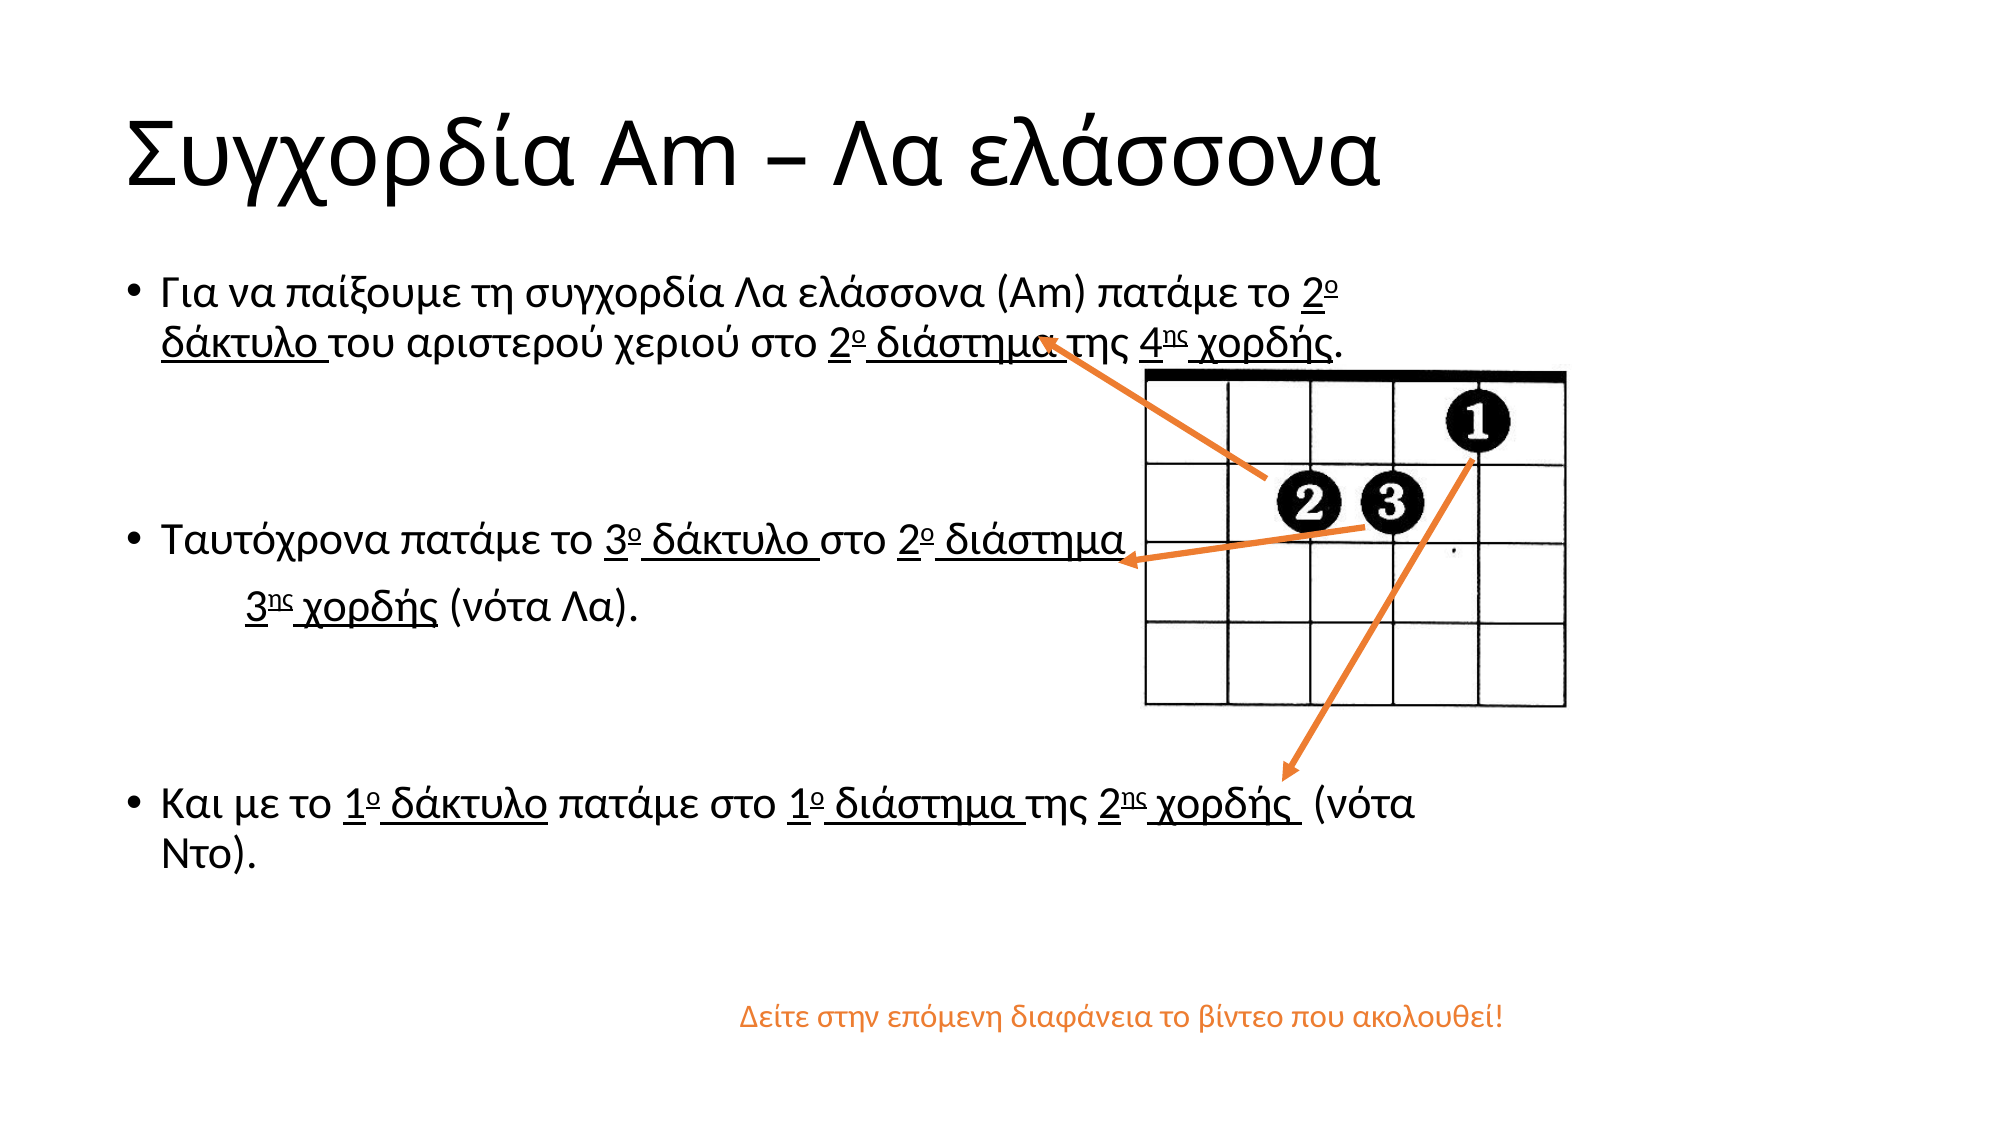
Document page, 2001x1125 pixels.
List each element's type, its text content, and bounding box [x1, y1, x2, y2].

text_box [1281, 459, 1473, 782]
picture [1133, 364, 1572, 715]
title Συγχορδία Am – Λα ελάσσονα [111, 99, 1522, 213]
picture [1133, 563, 1281, 715]
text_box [1037, 336, 1267, 479]
list Για να παίξουμε τη συγχορδία Λα ελάσσονα (Αm) πατάμε το 2ο δάκτυλο του αριστερού χεριού στο 2ο διάστημα της 4ης χορδής. Ταυτόχρονα πατάμε το 3ο δάκτυλο στο 2ο διάστημα της 3ης χορδής (νότα Λα). Και με το 1ο δάκτυλο πατάμε στο 1ο διάστημα της 2ης χορδής (νότα Ντο). Δείτε στην επόμενη διαφάνεια το βίντεο που ακολουθεί! [111, 260, 1522, 1044]
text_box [1118, 527, 1281, 563]
